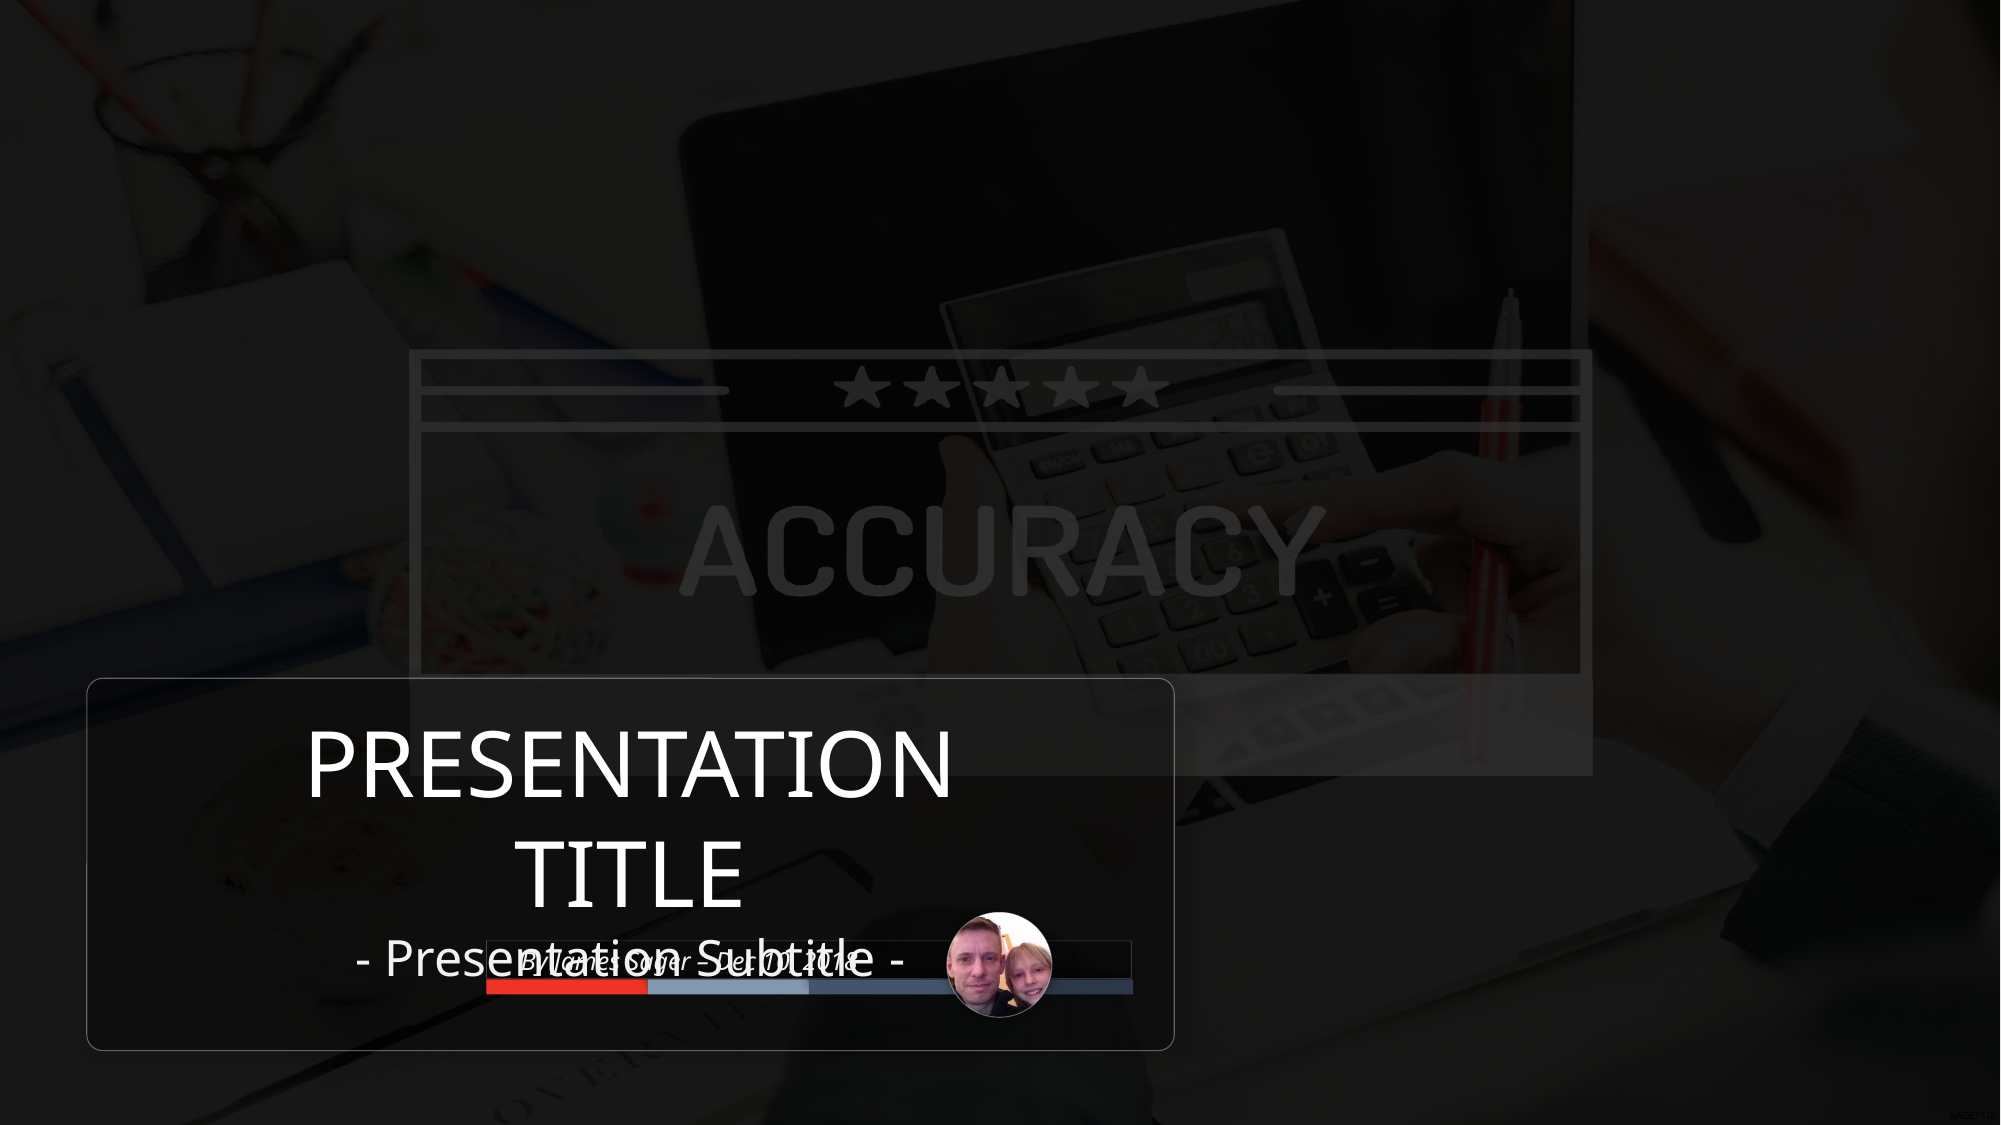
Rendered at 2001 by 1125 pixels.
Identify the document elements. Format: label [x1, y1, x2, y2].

picture [0, 0, 2001, 1125]
text_box [86, 678, 1175, 1051]
